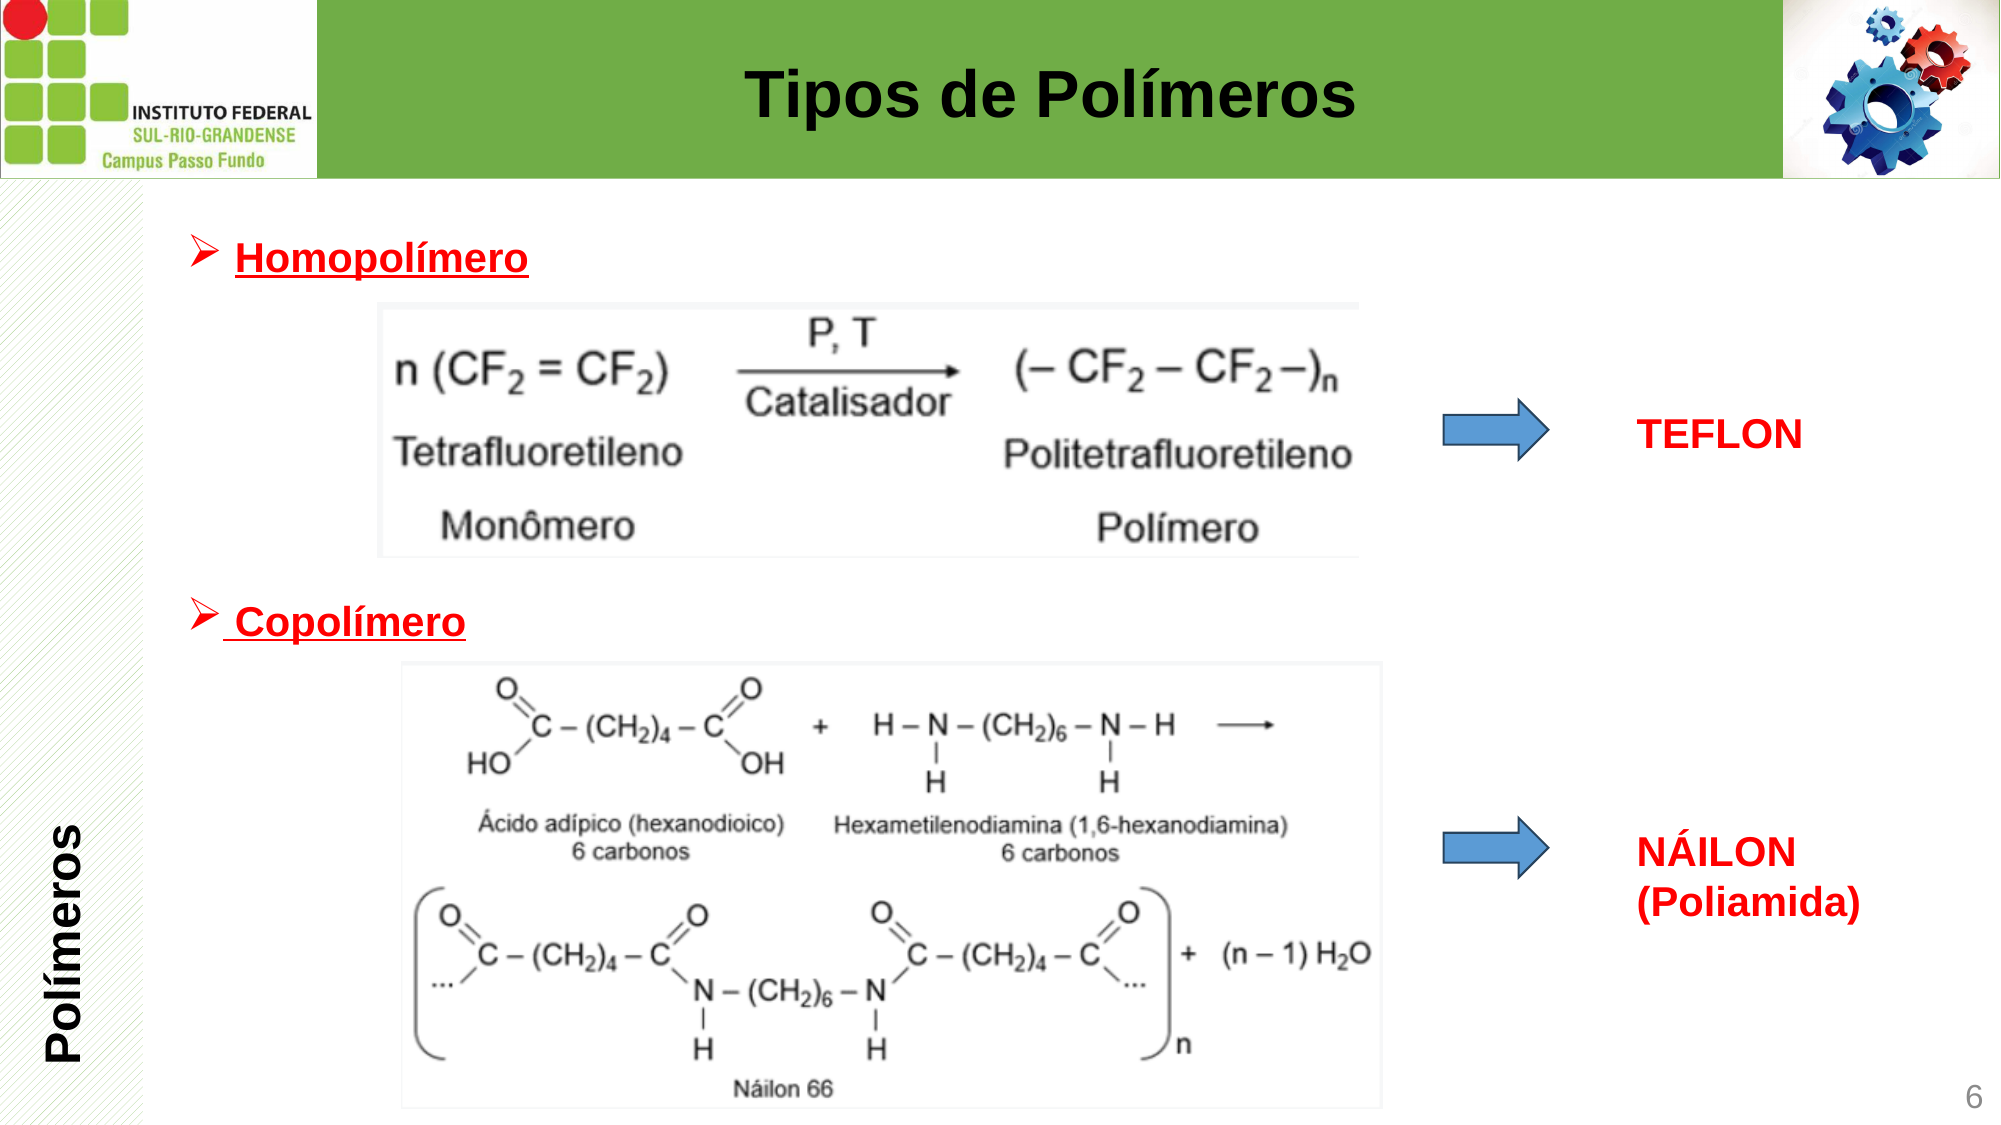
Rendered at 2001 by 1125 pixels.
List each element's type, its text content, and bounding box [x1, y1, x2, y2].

text_box Copolímero [172, 562, 1932, 651]
text_box NÁILON (Poliamida) [1621, 817, 1926, 933]
picture [1783, 0, 1999, 178]
text_box Homopolímero [172, 198, 1932, 287]
picture [377, 302, 1359, 558]
text_box [1442, 397, 1550, 463]
title Tipos de Polímeros [613, 23, 1490, 170]
text_box Polímeros [23, 242, 115, 1081]
picture [0, 0, 317, 178]
picture [401, 661, 1383, 1109]
text_box TEFLON [1621, 399, 1926, 465]
slide_number 6 [1548, 1065, 1999, 1125]
text_box [1442, 815, 1550, 880]
